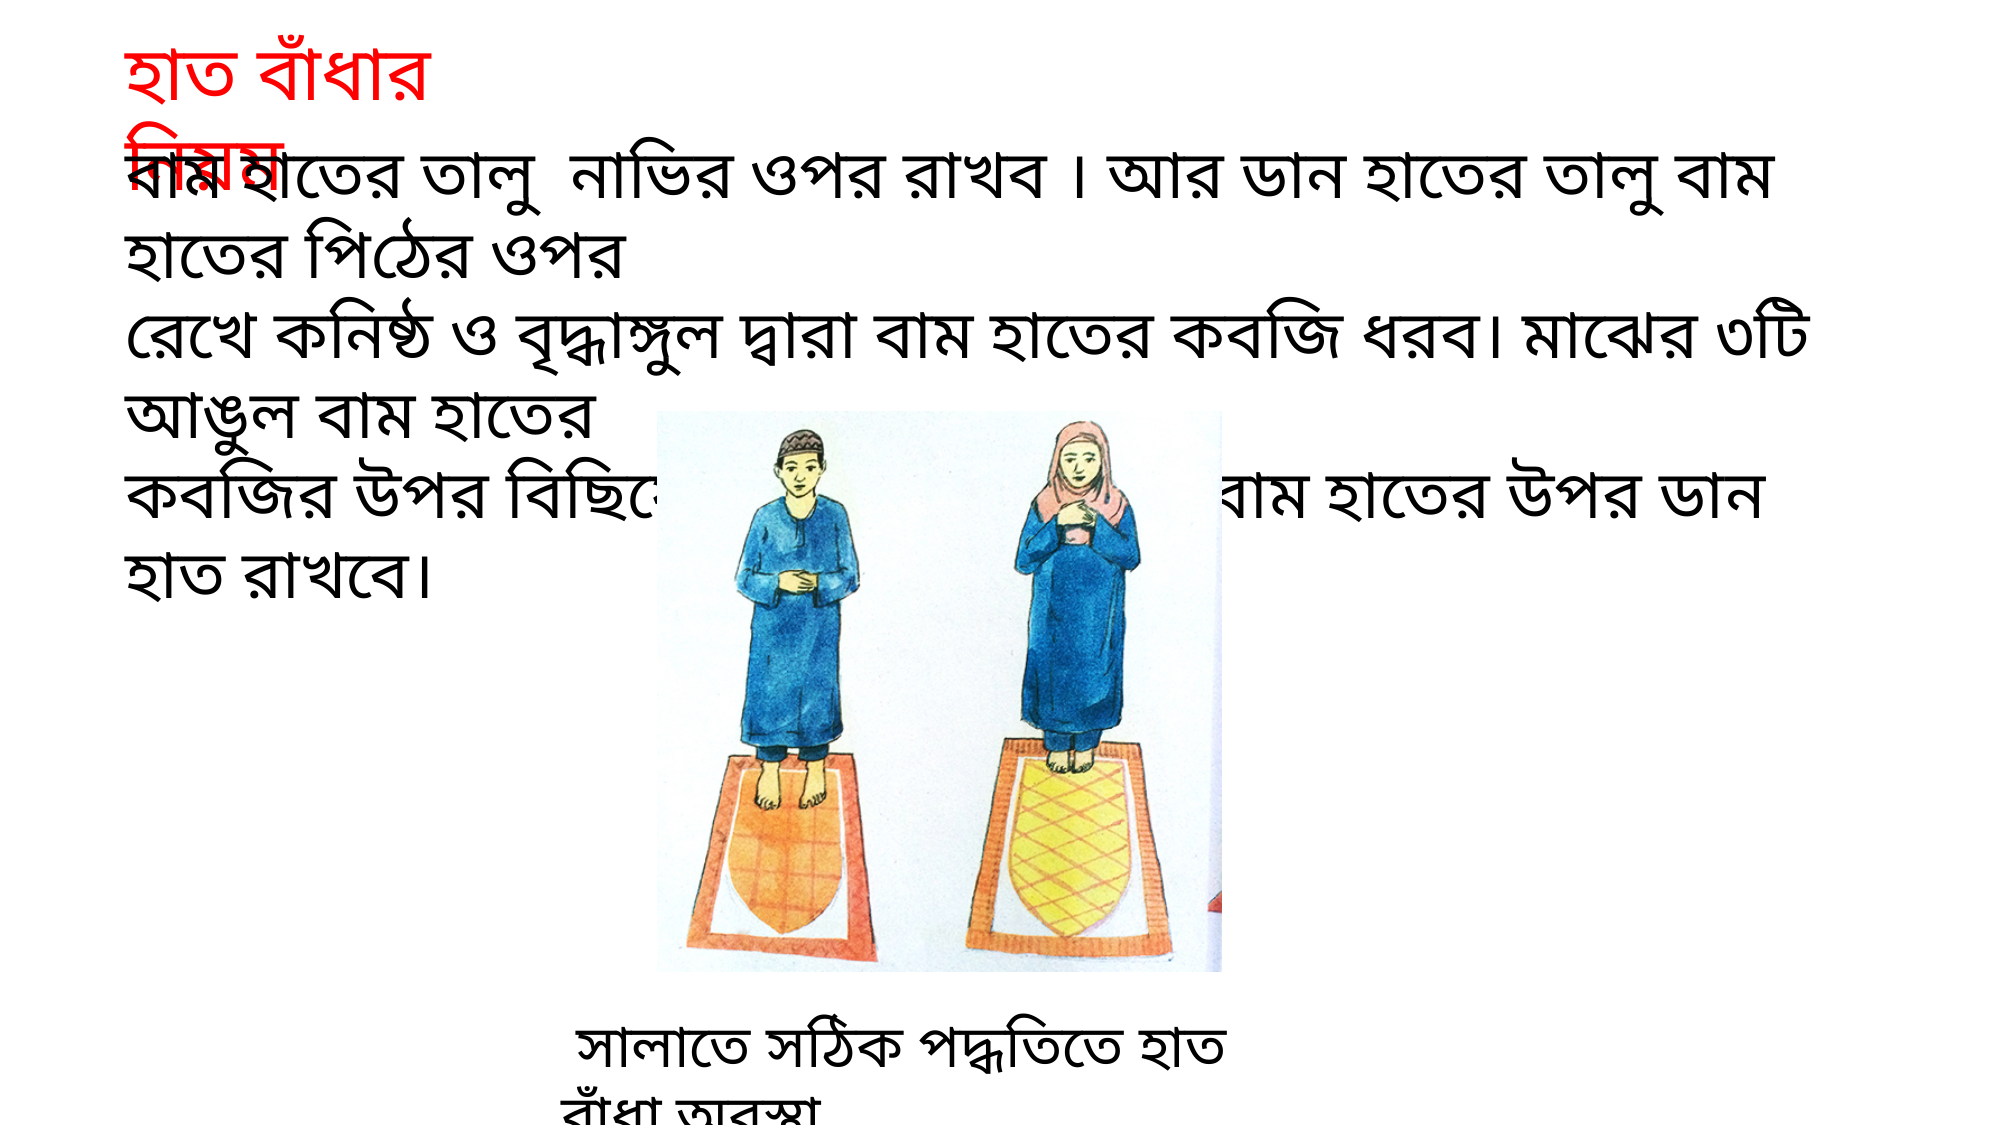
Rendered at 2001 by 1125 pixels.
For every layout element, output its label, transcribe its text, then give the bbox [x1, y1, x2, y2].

text_box বাম হাতের তালু নাভির ওপর রাখব । আর ডান হাতের তালু বাম হাতের পিঠের ওপর রেখে কনিষ্ঠ ও বৃদ্ধাঙ্গুল দ্বারা বাম হাতের কবজি ধরব। মাঝের ৩টি আঙুল বাম হাতের কবজির উপর বিছিয়ে রাখব। মেয়েরা শুধু বাম হাতের উপর ডান হাত রাখবে। [110, 124, 1890, 620]
picture [657, 411, 1222, 973]
text_box হাত বাঁধার নিয়ম [110, 18, 552, 124]
text_box সালাতে সঠিক পদ্ধতিতে হাত বাঁধা অবস্থা [546, 1002, 1333, 1125]
